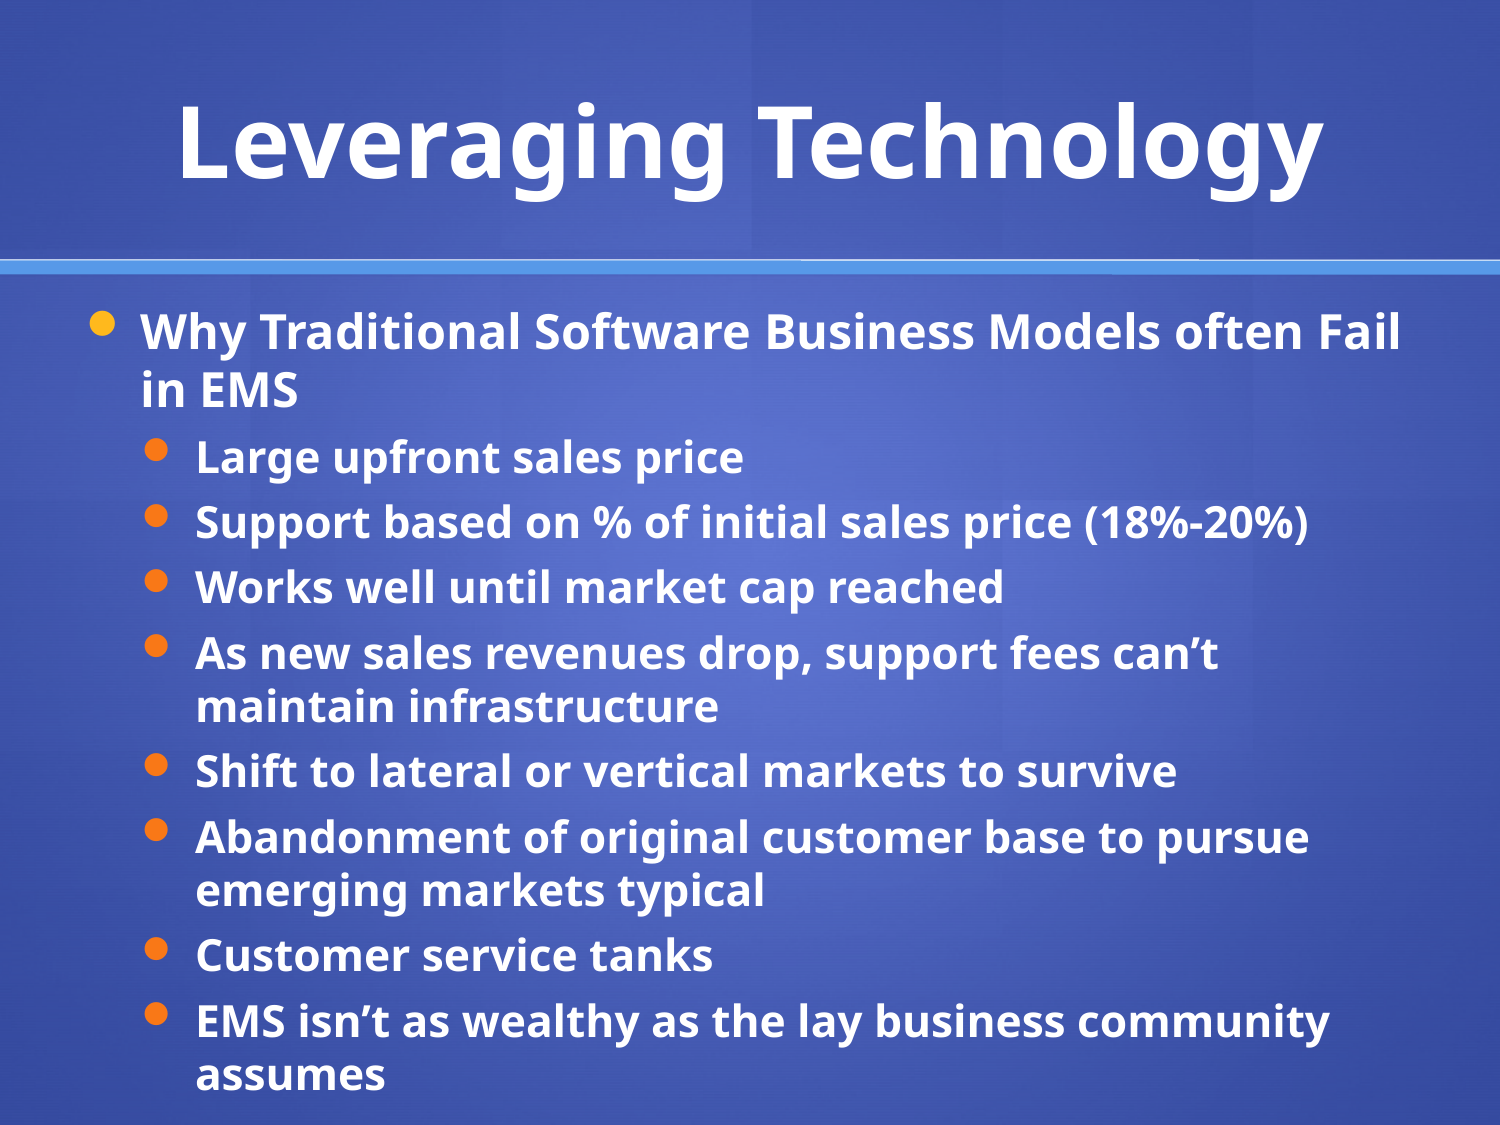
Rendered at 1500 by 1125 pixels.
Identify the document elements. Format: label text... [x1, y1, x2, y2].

list Why Traditional Software Business Models often Fail in EMS Large upfront sales price Support based on % of initial sales price (18%-20%) Works well until market cap reached As new sales revenues drop, support fees can’t maintain infrastructure Shift to lateral or vertical markets to survive Abandonment of original customer base to pursue emerging markets typical Customer service tanks EMS isn’t as wealthy as the lay business community assumes [70, 293, 1421, 1113]
title Leveraging Technology [75, 45, 1425, 233]
